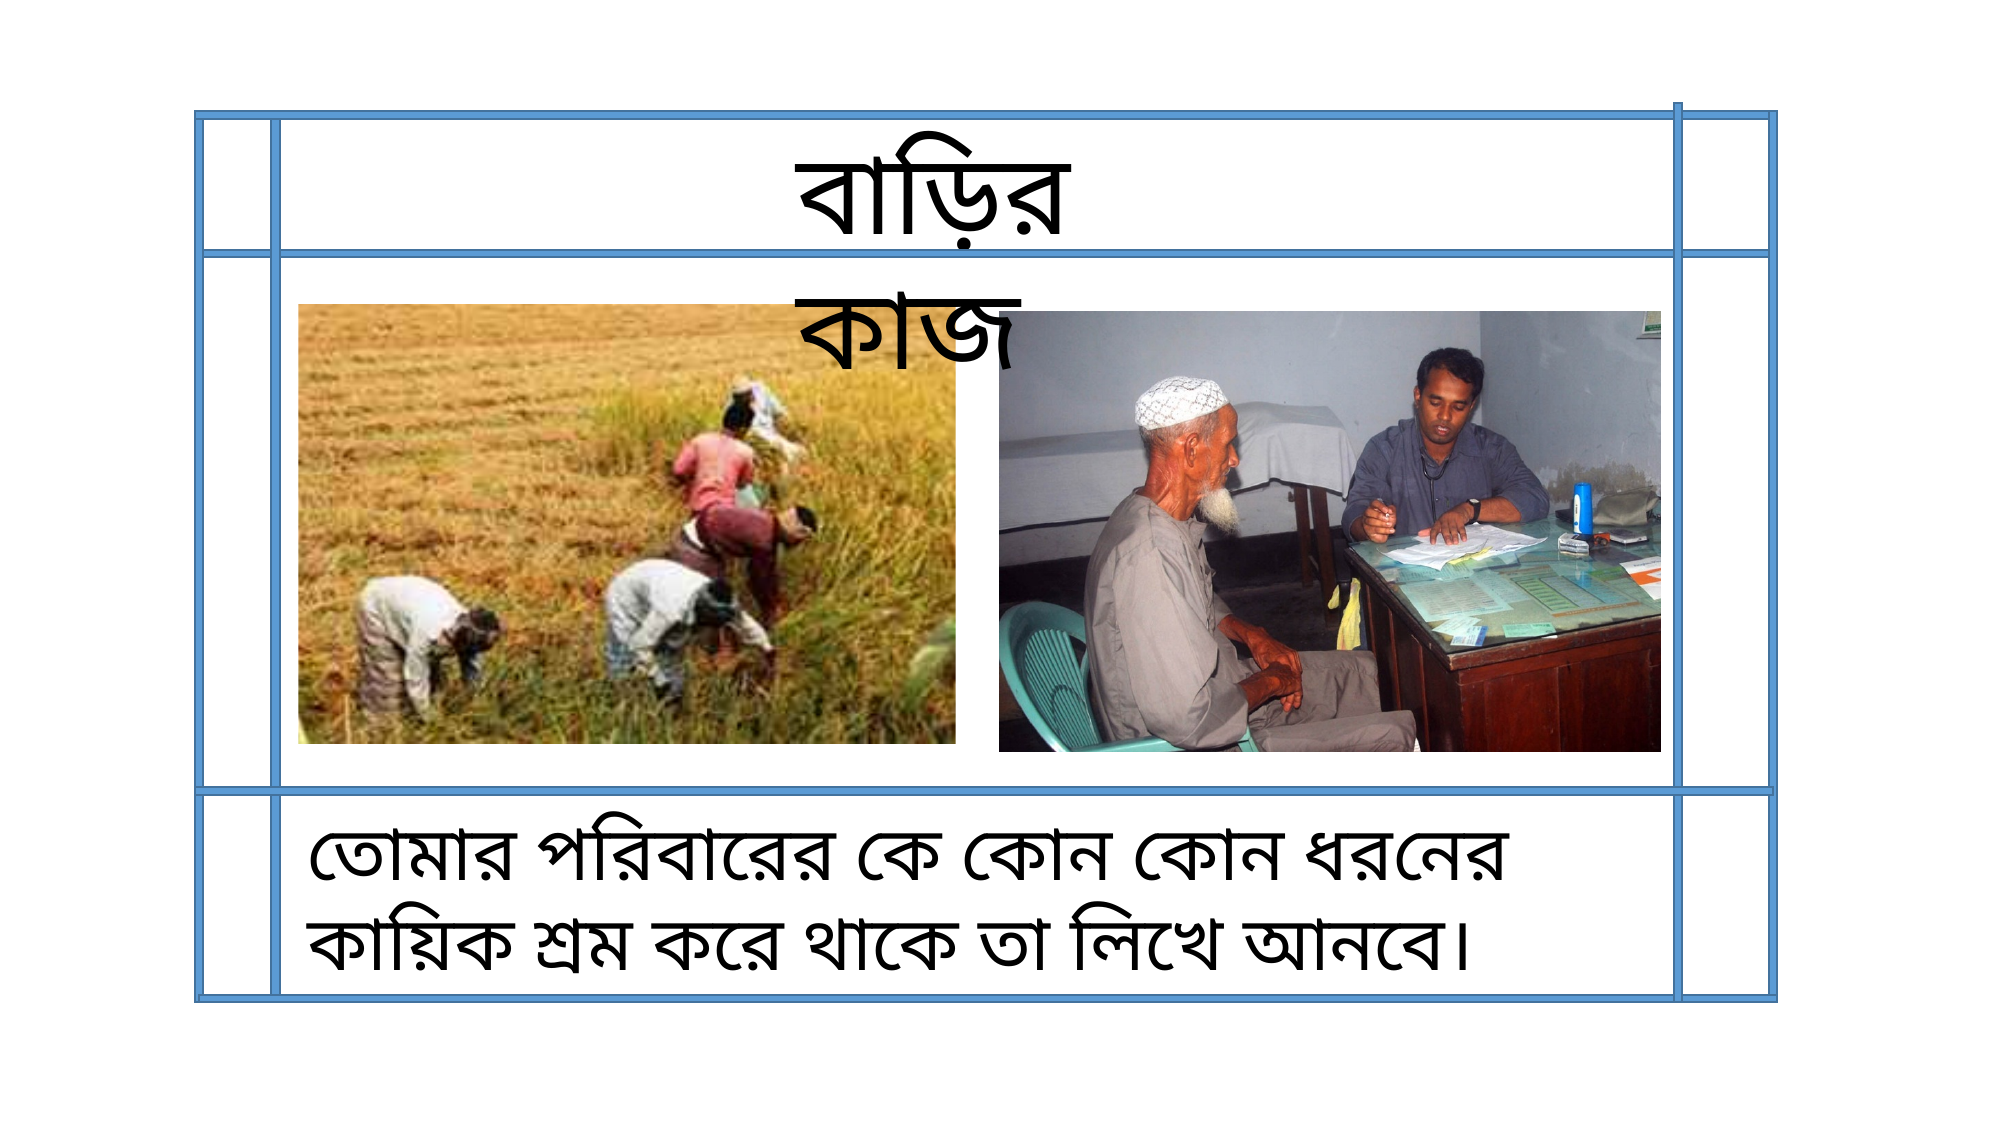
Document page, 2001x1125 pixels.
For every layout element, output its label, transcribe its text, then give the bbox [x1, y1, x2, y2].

text_box [1673, 796, 1683, 1003]
text_box [1768, 110, 1778, 994]
picture [298, 304, 956, 744]
text_box তোমার পরিবারের কে কোন কোন ধরনের কায়িক শ্রম করে থাকে তা লিখে আনবে। [292, 797, 1673, 993]
text_box [1683, 110, 1768, 120]
text_box [194, 796, 204, 1003]
text_box [1683, 249, 1768, 258]
text_box [270, 118, 281, 786]
text_box [194, 786, 1774, 796]
text_box [194, 110, 1673, 120]
text_box [194, 120, 204, 786]
text_box [1673, 102, 1683, 786]
text_box বাড়ির কাজ [781, 258, 1216, 400]
text_box বাড়ির কাজ [781, 120, 1216, 249]
picture [999, 311, 1661, 752]
text_box [281, 249, 1673, 258]
text_box [198, 994, 1673, 1003]
text_box [270, 796, 281, 996]
text_box [204, 249, 270, 258]
text_box [1683, 994, 1778, 1003]
